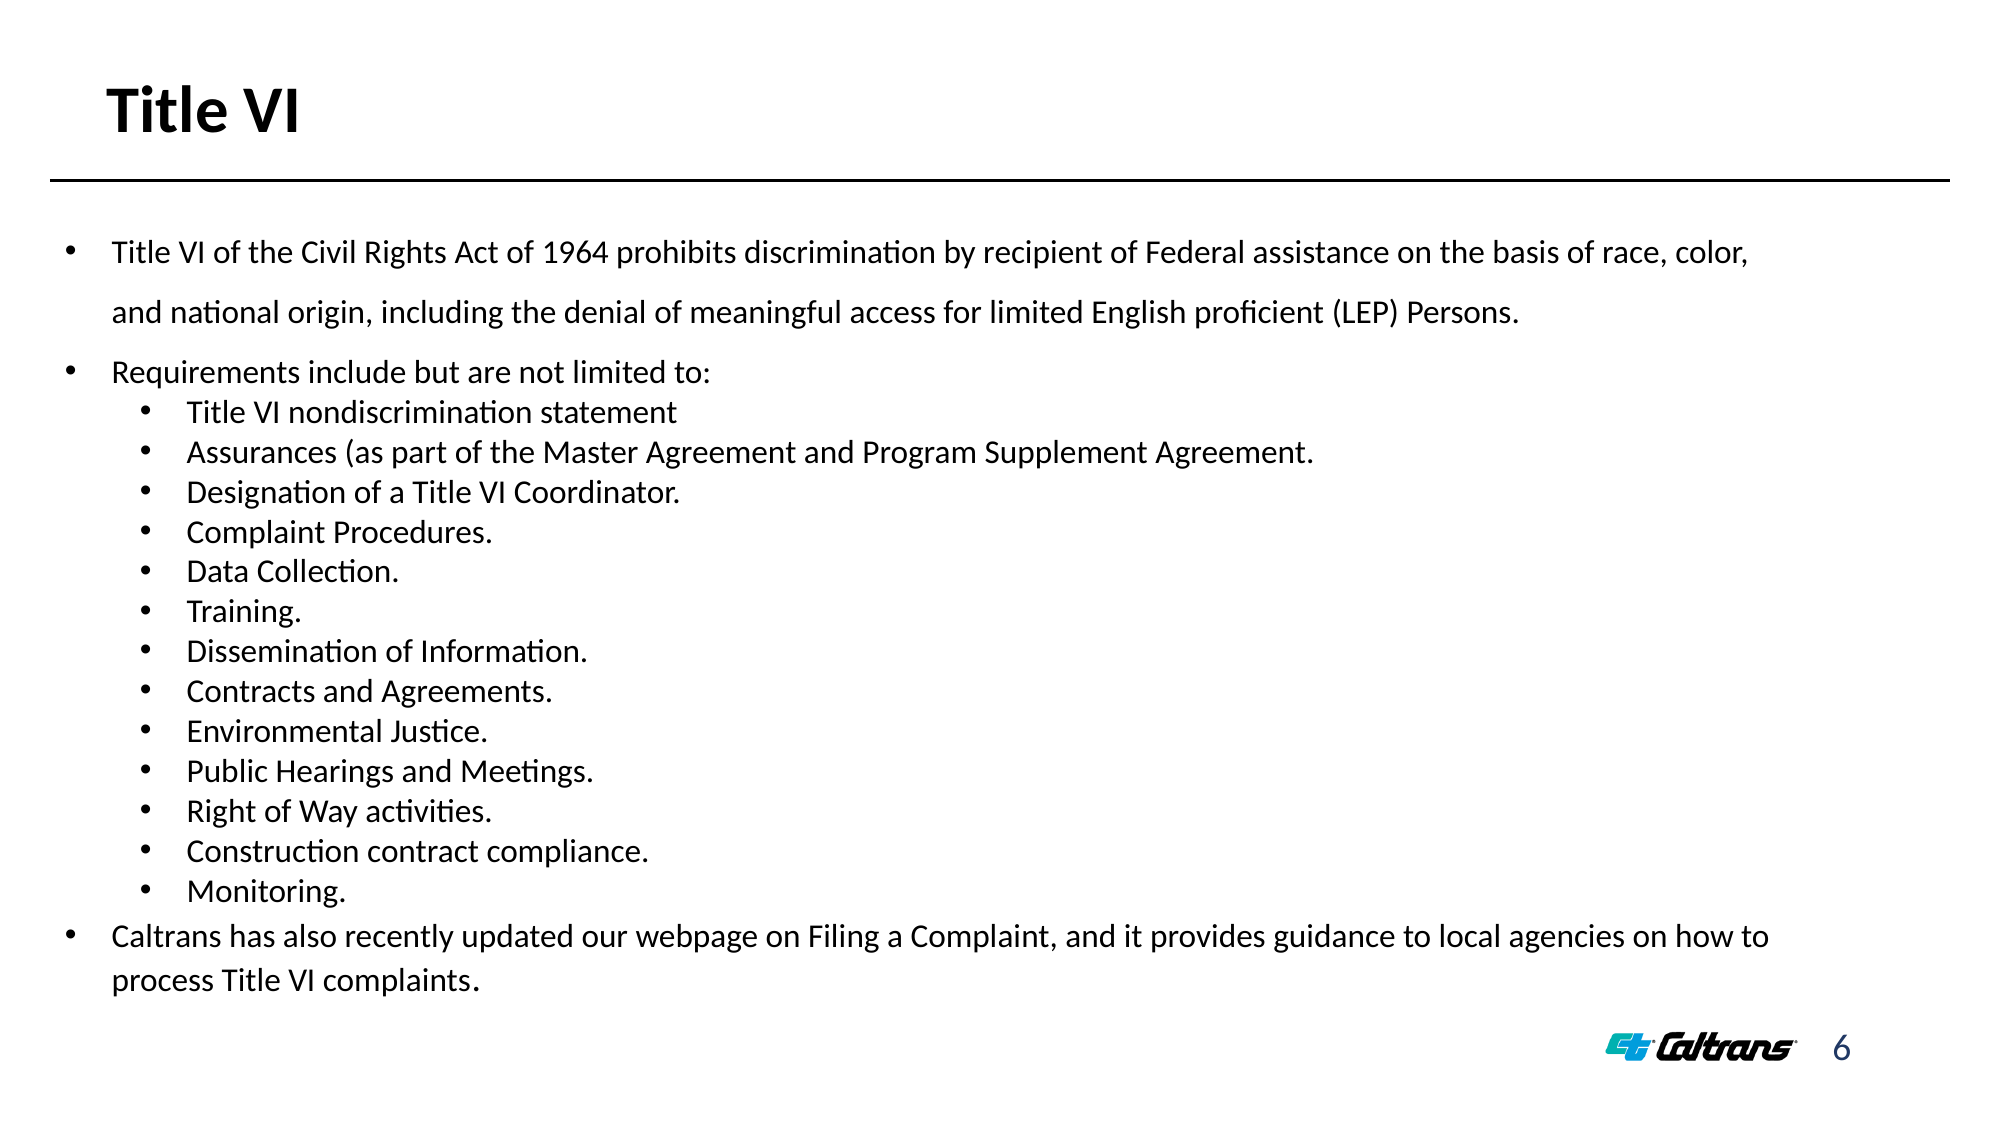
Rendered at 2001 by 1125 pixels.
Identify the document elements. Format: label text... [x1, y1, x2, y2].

text_box Title VI [91, 58, 317, 154]
text_box 6 [1817, 1015, 1867, 1076]
text_box Title VI of the Civil Rights Act of 1964 prohibits discrimination by recipient of Federal assistance on the basis of race, color, and national origin, including the denial of meaningful access for limited English proficient (LEP) Persons. Requirements include but are not limited to: Title VI nondiscrimination statement Assurances (as part of the Master Agreement and Program Supplement Agreement. Designation of a Title VI Coordinator. Complaint Procedures. Data Collection. Training. Dissemination of Information. Contracts and Agreements. Environmental Justice. Public Hearings and Meetings. Right of Way activities. Construction contract compliance. Monitoring. Caltrans has also recently updated our webpage on Filing a Complaint, and it provides guidance to local agencies on how to process Title VI complaints. [50, 202, 1818, 1067]
picture [1559, 1021, 1842, 1071]
